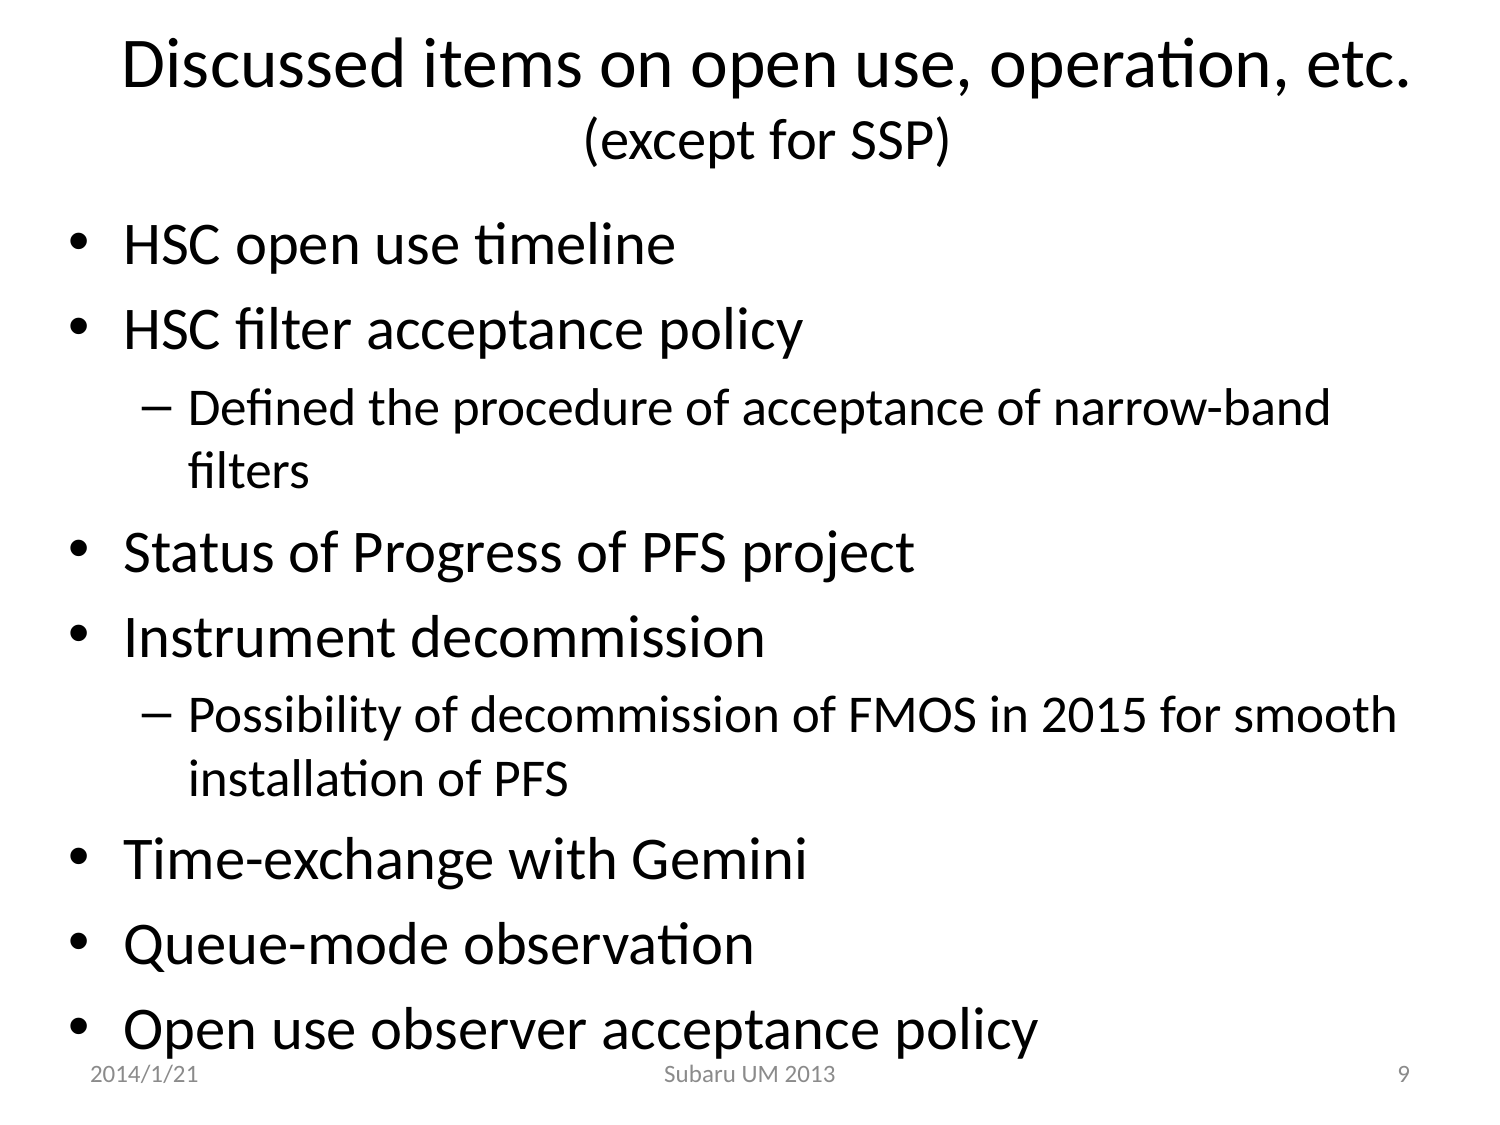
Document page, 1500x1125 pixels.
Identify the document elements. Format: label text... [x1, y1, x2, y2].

title Discussed items on open use, operation, etc. (except for SSP) [100, 0, 1436, 188]
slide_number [75, 1042, 425, 1103]
list HSC open use timeline HSC filter acceptance policy Defined the procedure of acceptance of narrow-band filters Status of Progress of PFS project Instrument decommission Possibility of decommission of FMOS in 2015 for smooth installation of PFS Time-exchange with Gemini Queue-mode observation Open use observer acceptance policy [53, 196, 1447, 1071]
footer Subaru UM 2013 [512, 1042, 988, 1103]
slide_number 9 [1074, 1042, 1425, 1103]
